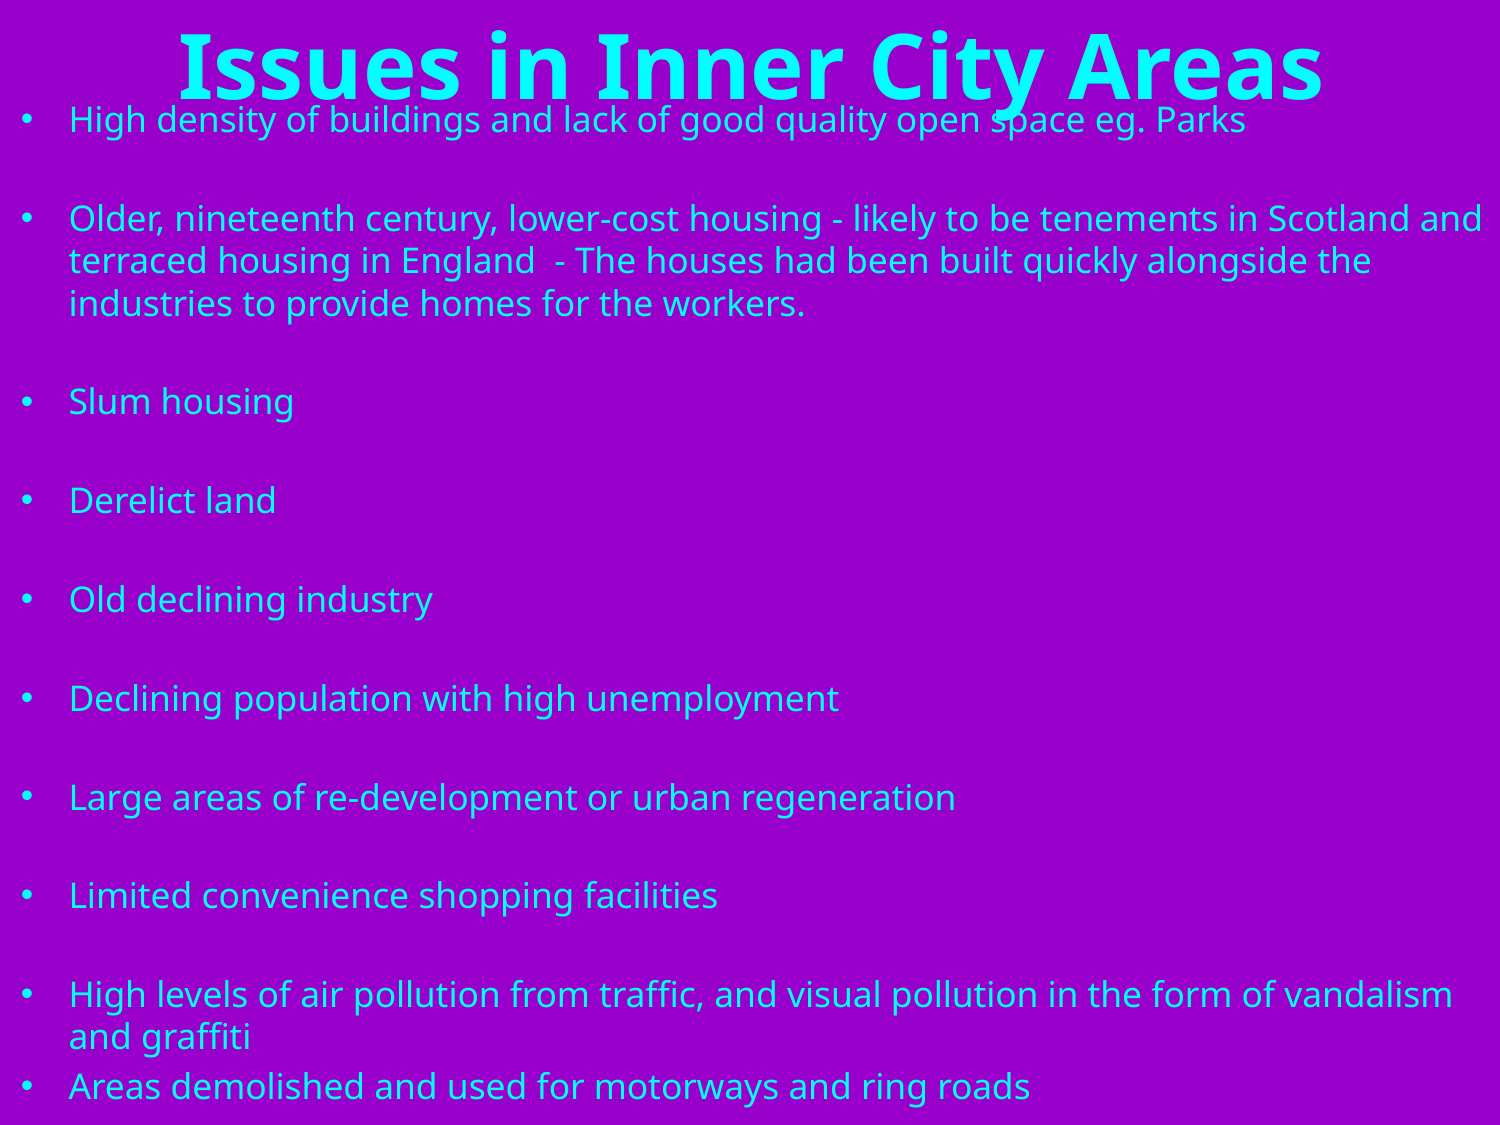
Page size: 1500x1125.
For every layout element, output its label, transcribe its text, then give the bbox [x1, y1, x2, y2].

list High density of buildings and lack of good quality open space eg. Parks Older, nineteenth century, lower-cost housing - likely to be tenements in Scotland and terraced housing in England - The houses had been built quickly alongside the industries to provide homes for the workers. Slum housing Derelict land Old declining industry Declining population with high unemployment Large areas of re-development or urban regeneration Limited convenience shopping facilities High levels of air pollution from traffic, and visual pollution in the form of vandalism and graffiti Areas demolished and used for motorways and ring roads [5, 90, 1500, 1125]
title Issues in Inner City Areas [76, 0, 1427, 90]
